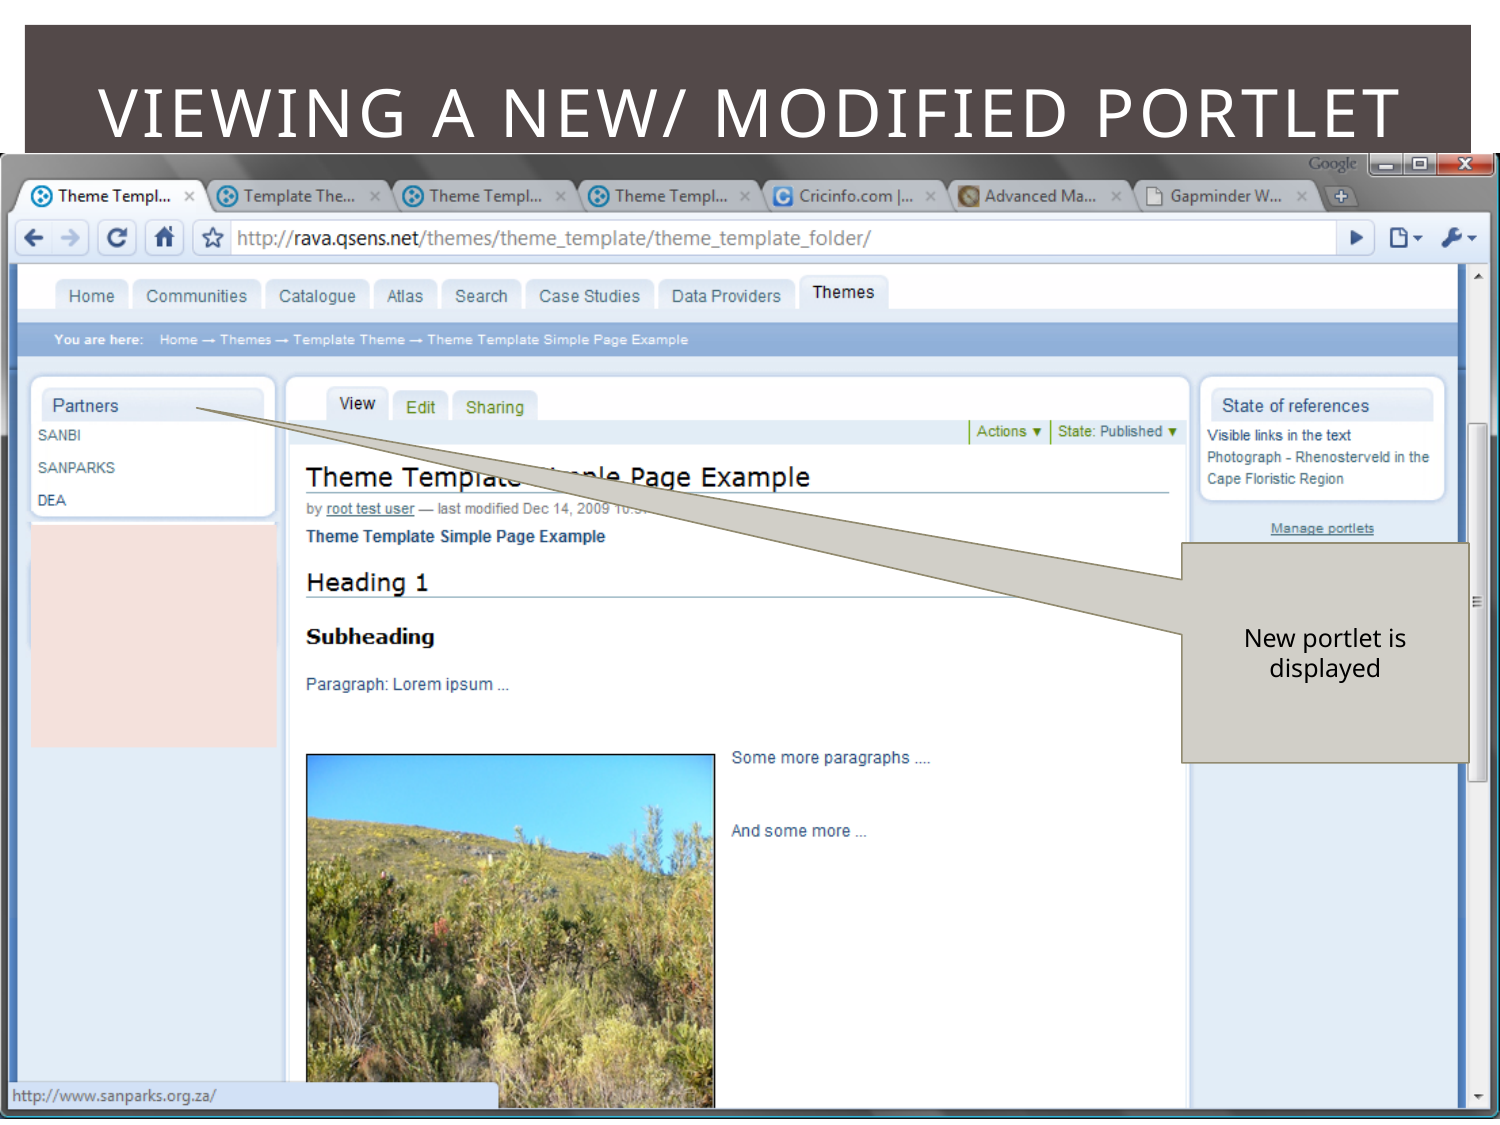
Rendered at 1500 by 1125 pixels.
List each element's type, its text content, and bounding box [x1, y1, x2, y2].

title Viewing a New/ Modified Portlet [62, 58, 1438, 153]
picture [0, 153, 1500, 1120]
